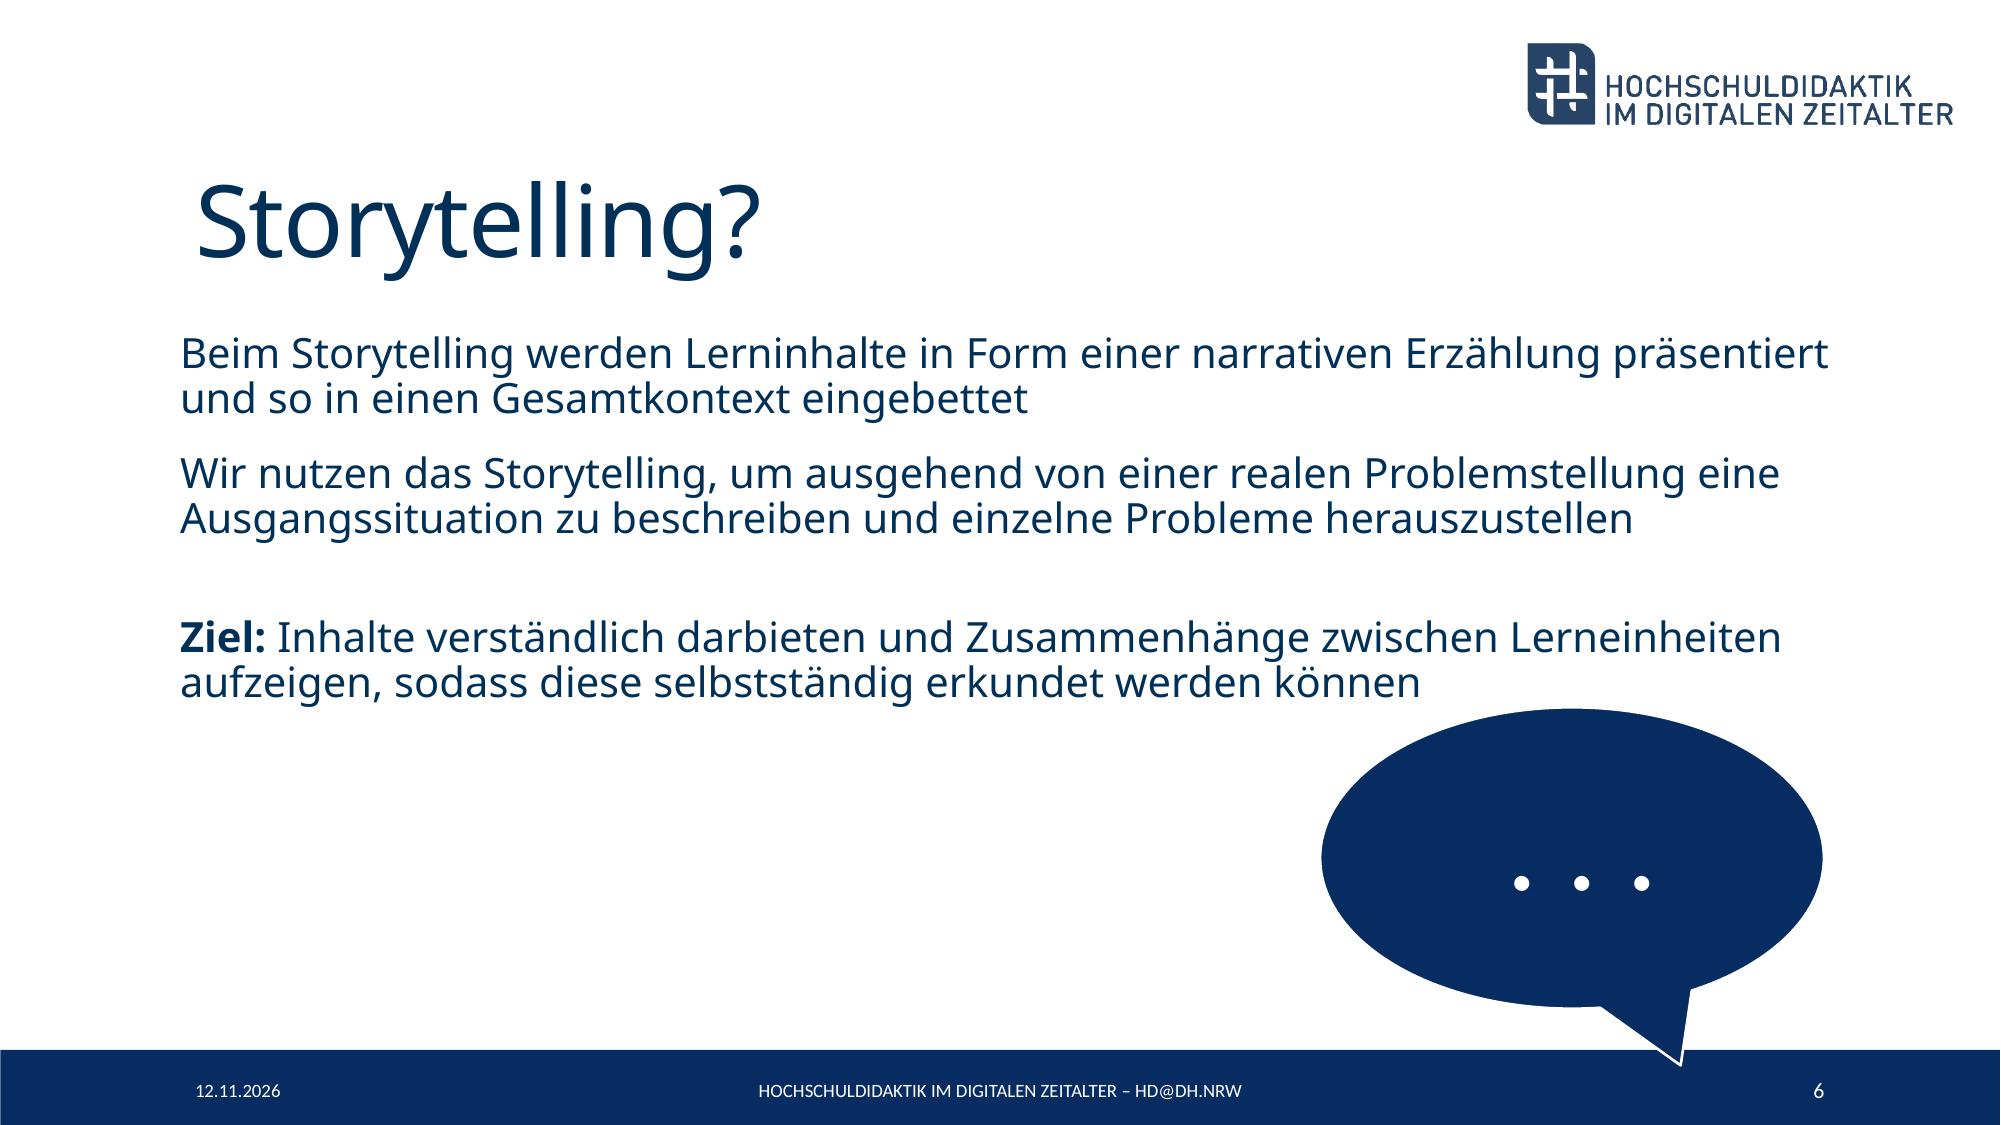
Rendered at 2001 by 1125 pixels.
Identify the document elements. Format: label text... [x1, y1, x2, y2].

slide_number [180, 1059, 586, 1120]
text_box . . . [1295, 758, 1869, 968]
text_box [1397, 968, 1747, 1059]
slide_number 6 [1624, 1059, 1840, 1120]
footer Hochschuldidaktik im Digitalen Zeitalter – HD@DH.nrw [604, 1059, 1396, 1120]
picture [1518, 29, 1966, 140]
title Storytelling? [180, 111, 1830, 285]
list Beim Storytelling werden Lerninhalte in Form einer narrativen Erzählung präsentiert und so in einen Gesamtkontext eingebettet Wir nutzen das Storytelling, um ausgehend von einer realen Problemstellung eine Ausgangssituation zu beschreiben und einzelne Probleme herauszustellen Ziel: Inhalte verständlich darbieten und Zusammenhänge zwischen Lerneinheiten aufzeigen, sodass diese selbstständig erkundet werden können [180, 325, 1840, 938]
